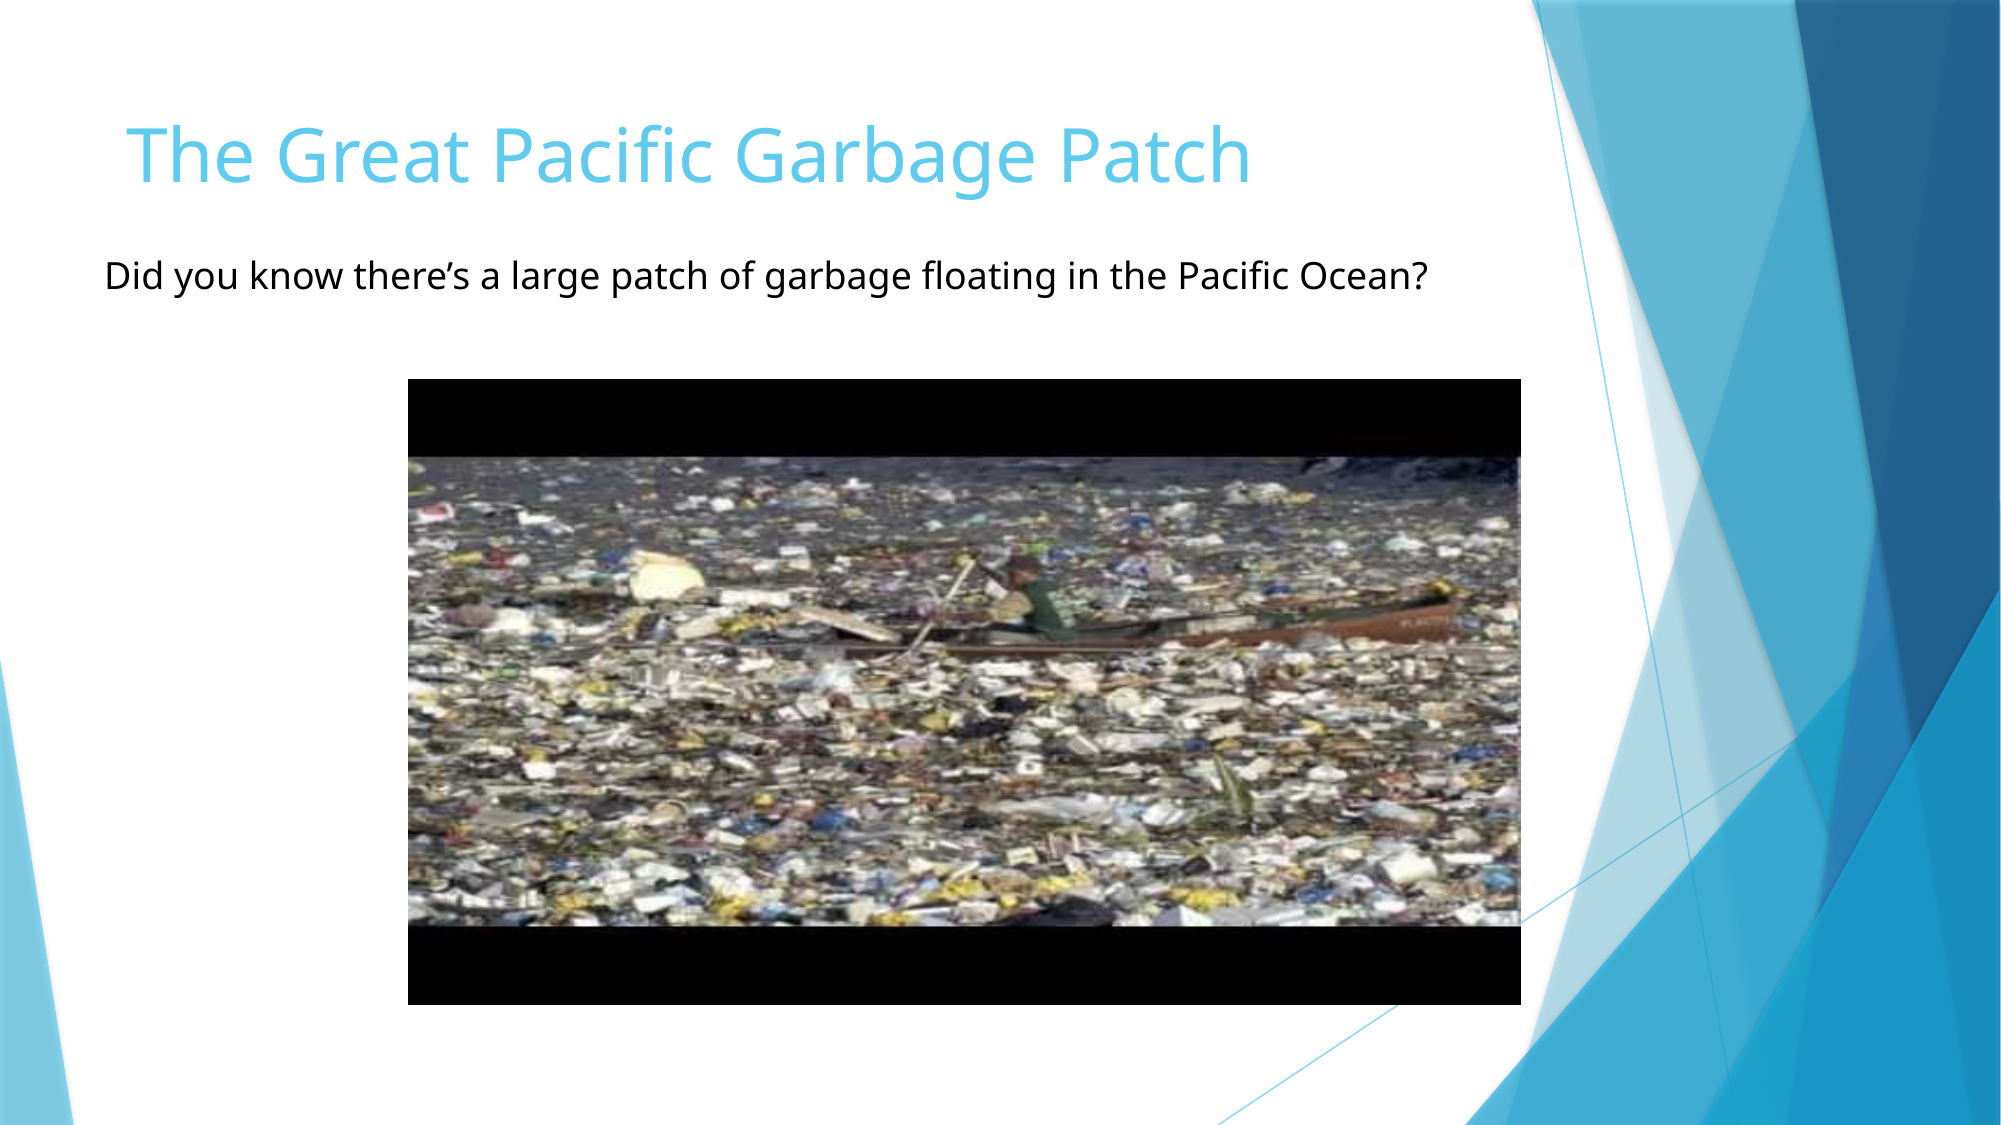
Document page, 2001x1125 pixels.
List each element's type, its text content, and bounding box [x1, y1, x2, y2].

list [407, 378, 1522, 1006]
title The Great Pacific Garbage Patch [111, 99, 1522, 317]
text_box Did you know there’s a large patch of garbage floating in the Pacific Ocean? [89, 244, 1498, 350]
